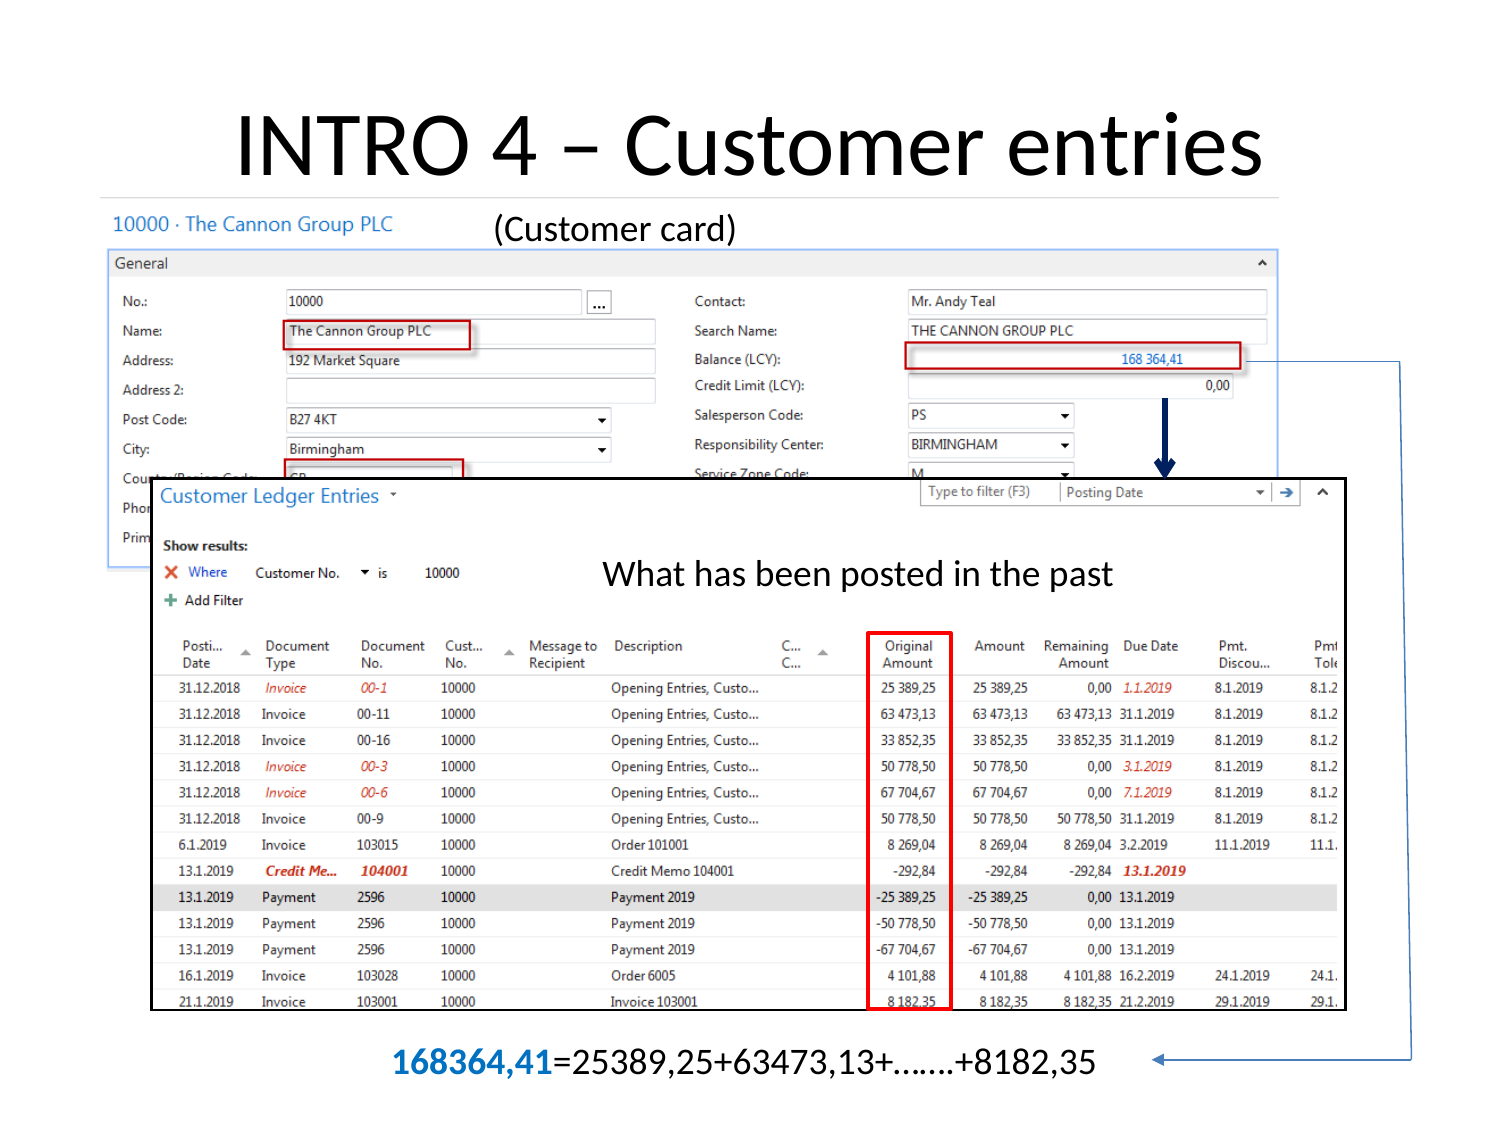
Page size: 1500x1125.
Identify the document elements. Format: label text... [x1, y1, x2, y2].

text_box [1399, 361, 1412, 1059]
title INTRO 4 – Customer entries [75, 45, 1425, 233]
text_box 168364,41=25389,25+63473,13+…….+8182,35 [376, 1029, 1133, 1090]
picture [100, 196, 1345, 1009]
